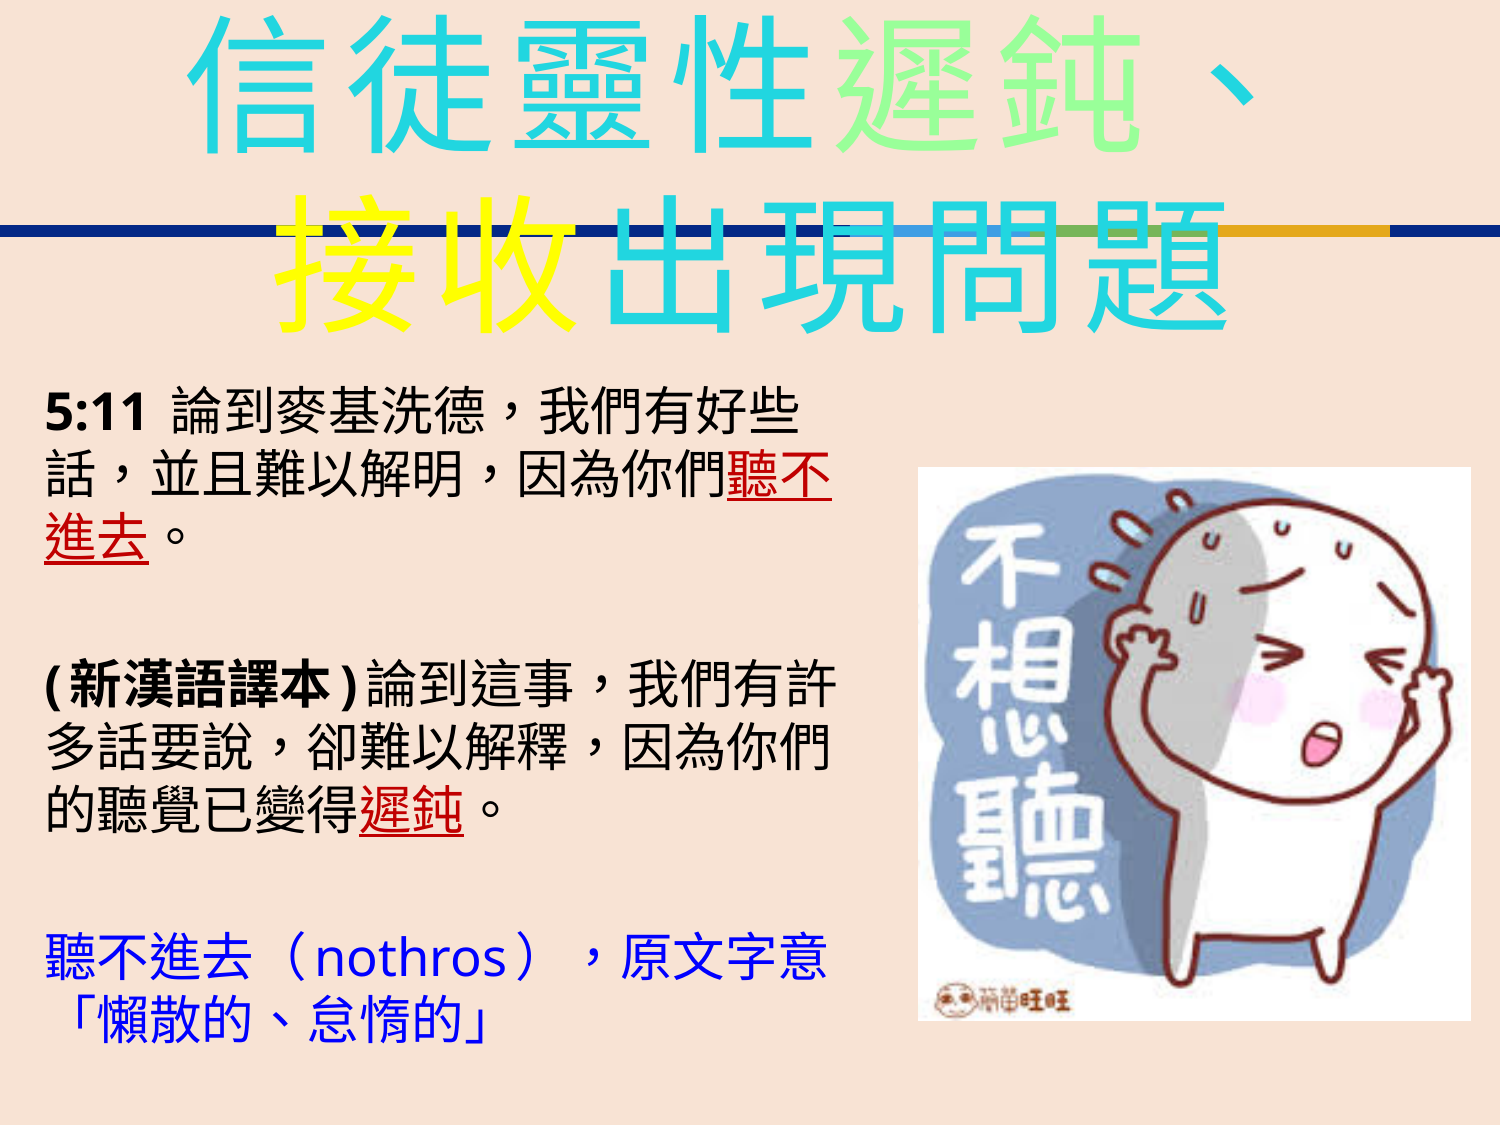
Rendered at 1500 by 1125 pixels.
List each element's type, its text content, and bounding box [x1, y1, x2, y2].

list 5:11 論到麥基洗德，我們有好些話，並且難以解明，因為你們聽不進去。 (新漢語譯本)論到這事，我們有許多話要說，卻難以解釋，因為你們的聽覺已變得遲鈍。 聽不進去（nothros），原文字意「懶散的、怠惰的」 [29, 370, 869, 1125]
title 信徒靈性遲鈍、 接收出現問題 [76, 78, 1427, 266]
picture [917, 467, 1472, 1021]
